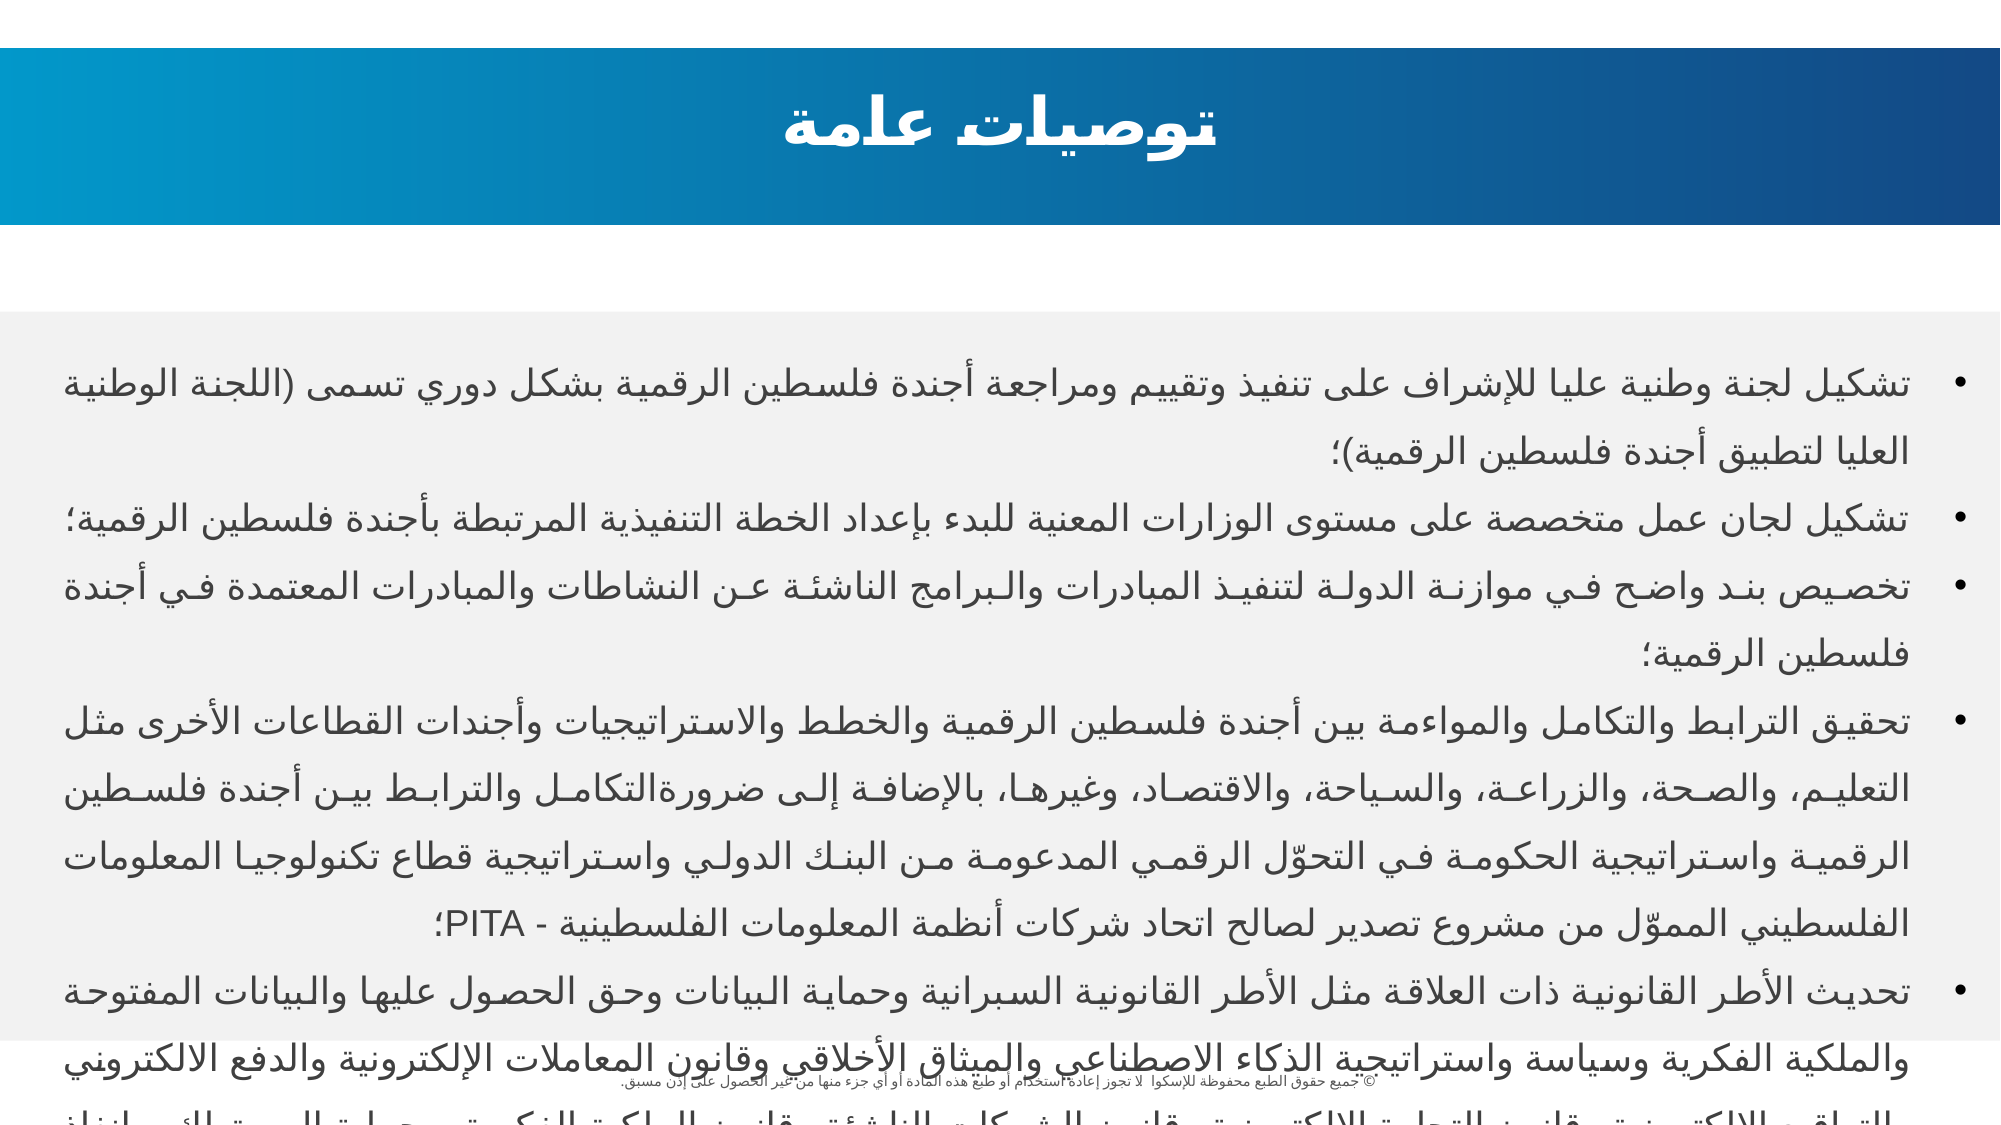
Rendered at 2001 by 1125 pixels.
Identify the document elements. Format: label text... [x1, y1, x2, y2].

subtitle توصيات عامة [93, 71, 1907, 196]
list تشكيل لجنة وطنية عليا للإشراف على تنفيذ وتقييم ومراجعة أجندة فلسطين الرقمية بشكل دوري تسمى (اللجنة الوطنية العليا لتطبيق أجندة فلسطين الرقمية)؛ تشكيل لجان عمل متخصصة على مستوى الوزارات المعنية للبدء بإعداد الخطة التنفيذية المرتبطة بأجندة فلسطين الرقمية؛ تخصيص بند واضح في موازنة الدولة لتنفيذ المبادرات والبرامج الناشئة عن النشاطات والمبادرات المعتمدة في أجندة فلسطين الرقمية؛ تحقيق الترابط والتكامل والمواءمة بين أجندة فلسطين الرقمية والخطط والاستراتيجيات وأجندات القطاعات الأخرى مثل التعليم، والصحة، والزراعة، والسياحة، والاقتصاد، وغيرها، بالإضافة إلى ضرورةالتكامل والترابط بين أجندة فلسطين الرقمية واستراتيجية الحكومة في التحوّل الرقمي المدعومة من البنك الدولي واستراتيجية قطاع تكنولوجيا المعلومات الفلسطيني المموّل من مشروع تصدير لصالح اتحاد شركات أنظمة المعلومات الفلسطينية - PITA؛ تحديث الأطر القانونية ذات العلاقة مثل الأطر القانونية السبرانية وحماية البيانات وحق الحصول عليها والبيانات المفتوحة والملكية الفكرية وسياسة واستراتيجية الذكاء الاصطناعي والميثاق الأخلاقي وقانون المعاملات الإلكترونية والدفع الالكتروني والتواقيع الإلكترونية وقانون التجارة الإلكترونية وقانون الشركات الناشئة وقانون الملكية الفكرية، وحماية المستهلك، وإنفاذ قانون الاتصالات السلكية واللاسلكية وقانون الشركات اللذين تمّ إقرارهما حديثاً؛ [48, 329, 1983, 1041]
